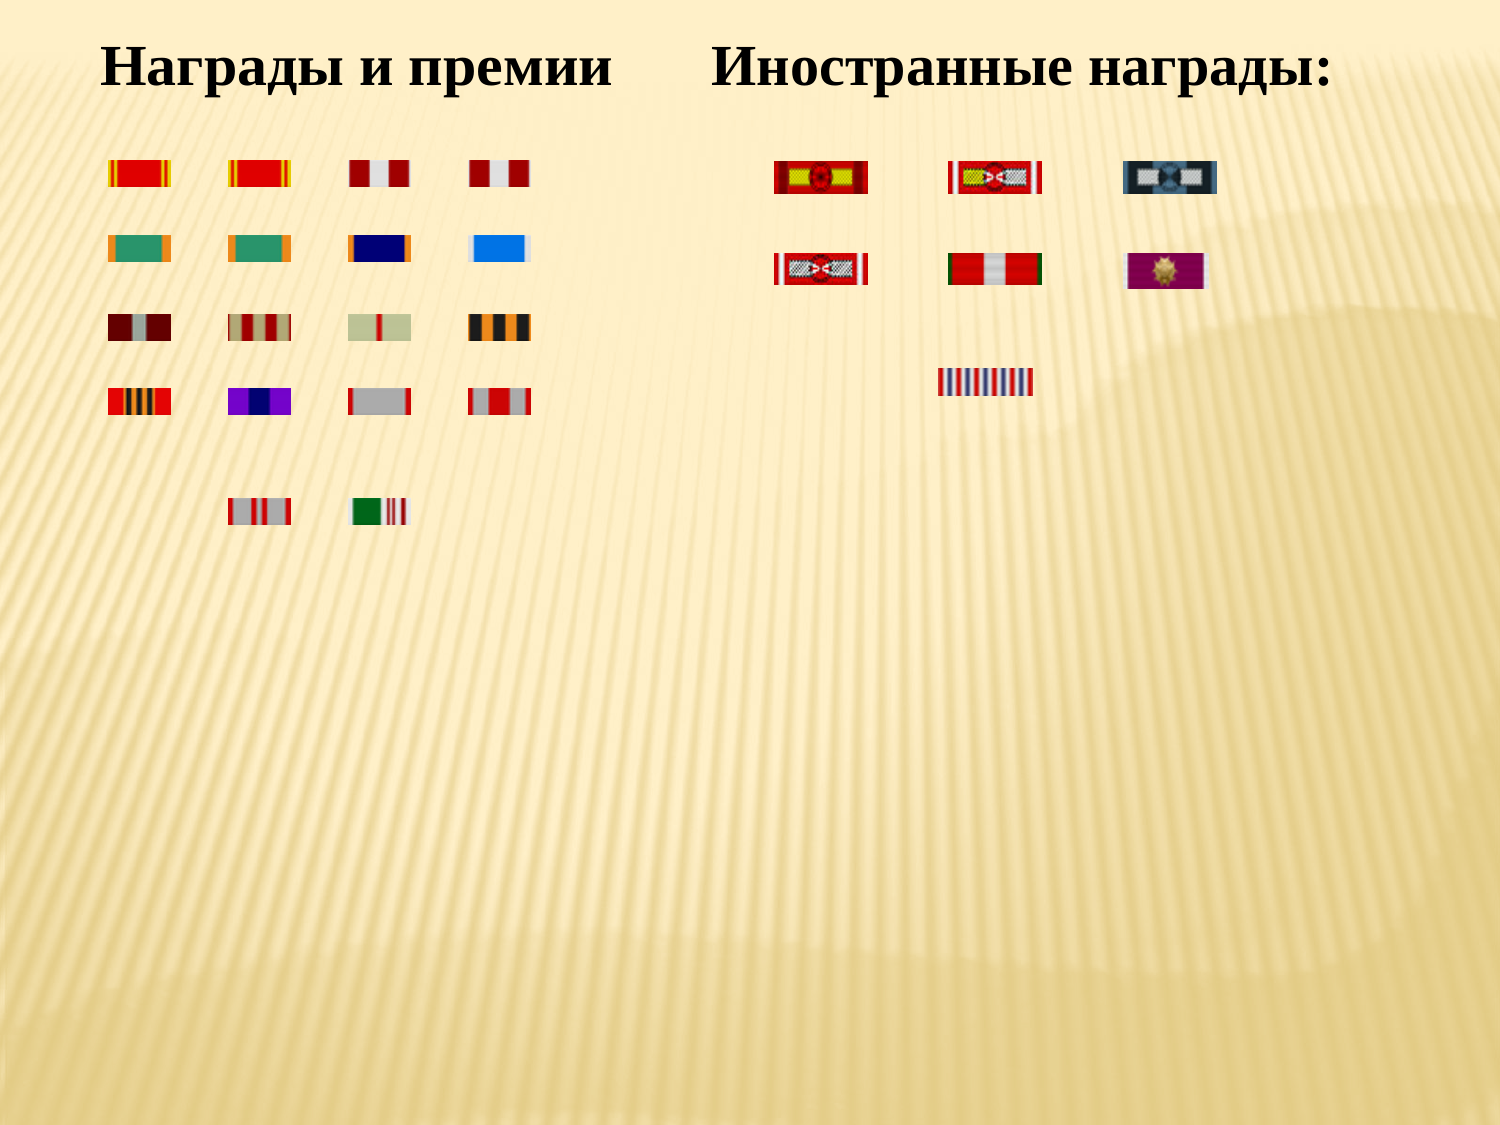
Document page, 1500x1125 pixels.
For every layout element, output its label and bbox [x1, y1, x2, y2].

picture [100, 30, 1500, 130]
picture [100, 154, 1500, 691]
